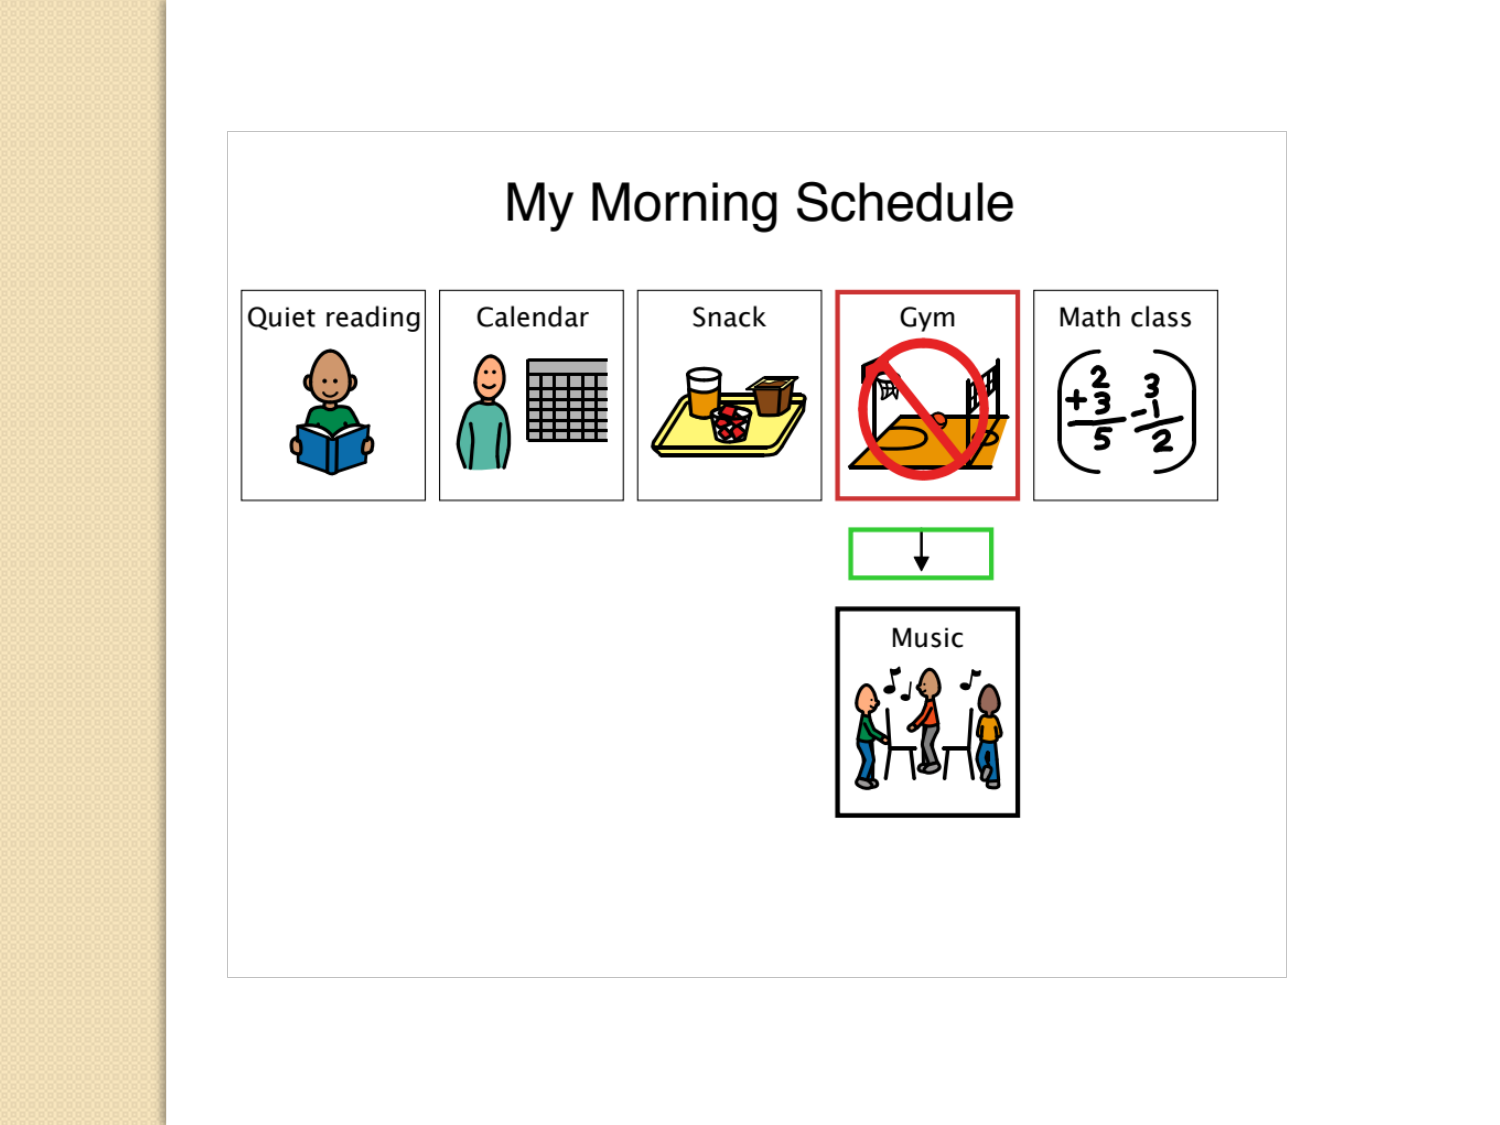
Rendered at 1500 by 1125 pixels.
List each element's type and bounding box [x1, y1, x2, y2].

picture [169, 105, 1331, 1003]
